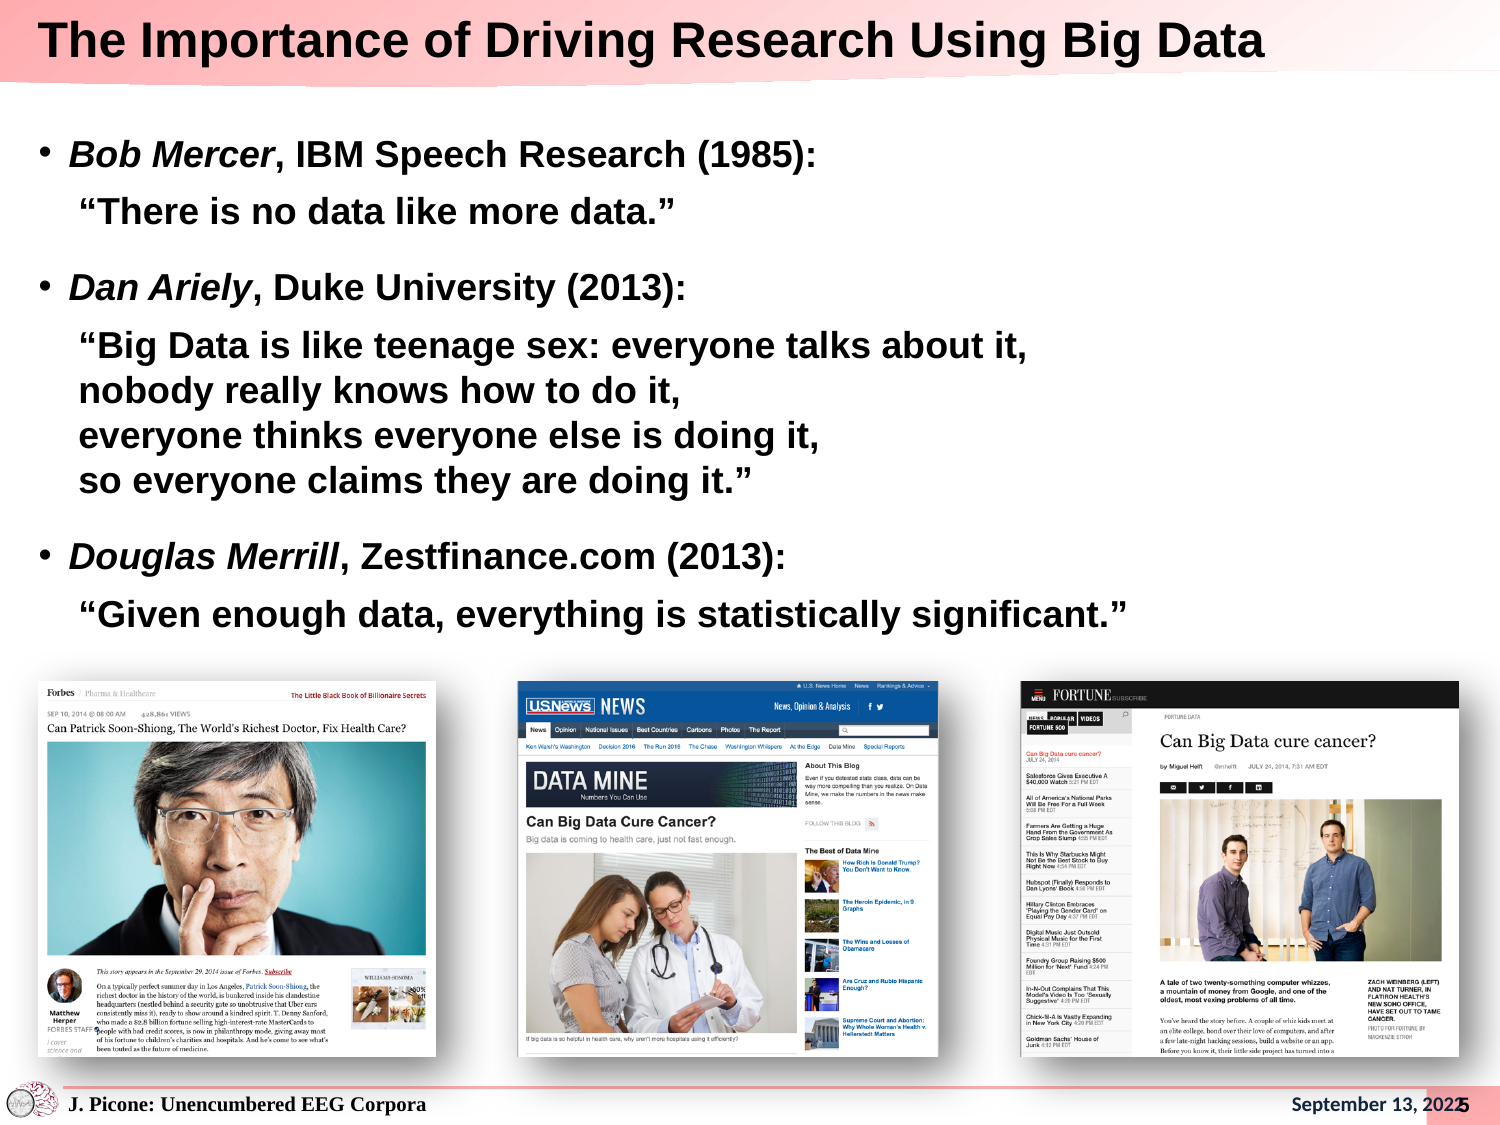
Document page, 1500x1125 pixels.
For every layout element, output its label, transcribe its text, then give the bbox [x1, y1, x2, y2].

picture [6, 1081, 59, 1118]
picture [38, 680, 436, 1057]
text_box Bob Mercer, IBM Speech Research (1985): “There is no data like more data.” Dan Ariely, Duke University (2013): “Big Data is like teenage sex: everyone talks about it, nobody really knows how to do it, everyone thinks everyone else is doing it, so everyone claims they are doing it.” Douglas Merrill, Zestfinance.com (2013): “Given enough data, everything is statistically significant.” [38, 129, 1461, 635]
picture [1020, 680, 1459, 1057]
text_box The Importance of Driving Research Using Big Data [37, 0, 1463, 75]
picture [517, 680, 939, 1057]
